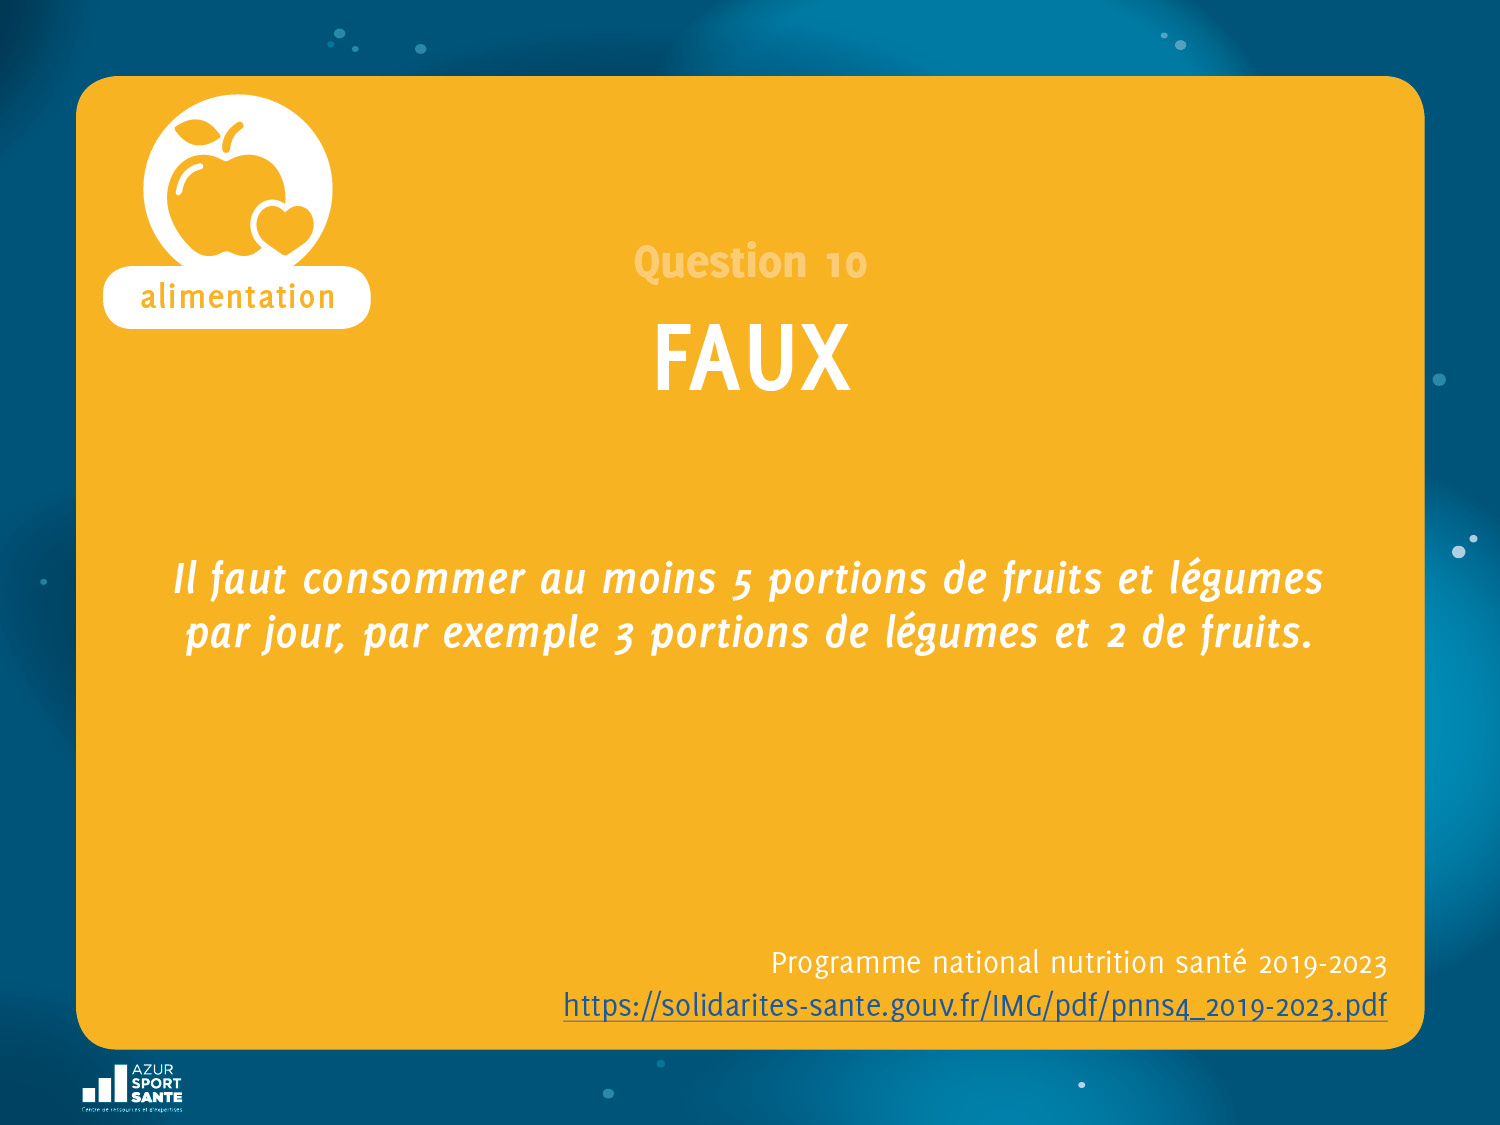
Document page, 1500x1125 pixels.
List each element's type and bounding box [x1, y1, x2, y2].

picture [115, 1065, 127, 1101]
picture [154, 1093, 181, 1101]
picture [133, 1079, 140, 1088]
picture [83, 1089, 94, 1101]
picture [76, 76, 1424, 1049]
picture [164, 1079, 171, 1087]
picture [1470, 536, 1477, 542]
picture [132, 1093, 151, 1103]
picture [99, 1079, 110, 1101]
picture [1434, 375, 1445, 385]
picture [335, 30, 344, 37]
picture [416, 45, 425, 53]
picture [604, 1090, 613, 1097]
picture [1453, 547, 1465, 557]
picture [1176, 41, 1185, 49]
